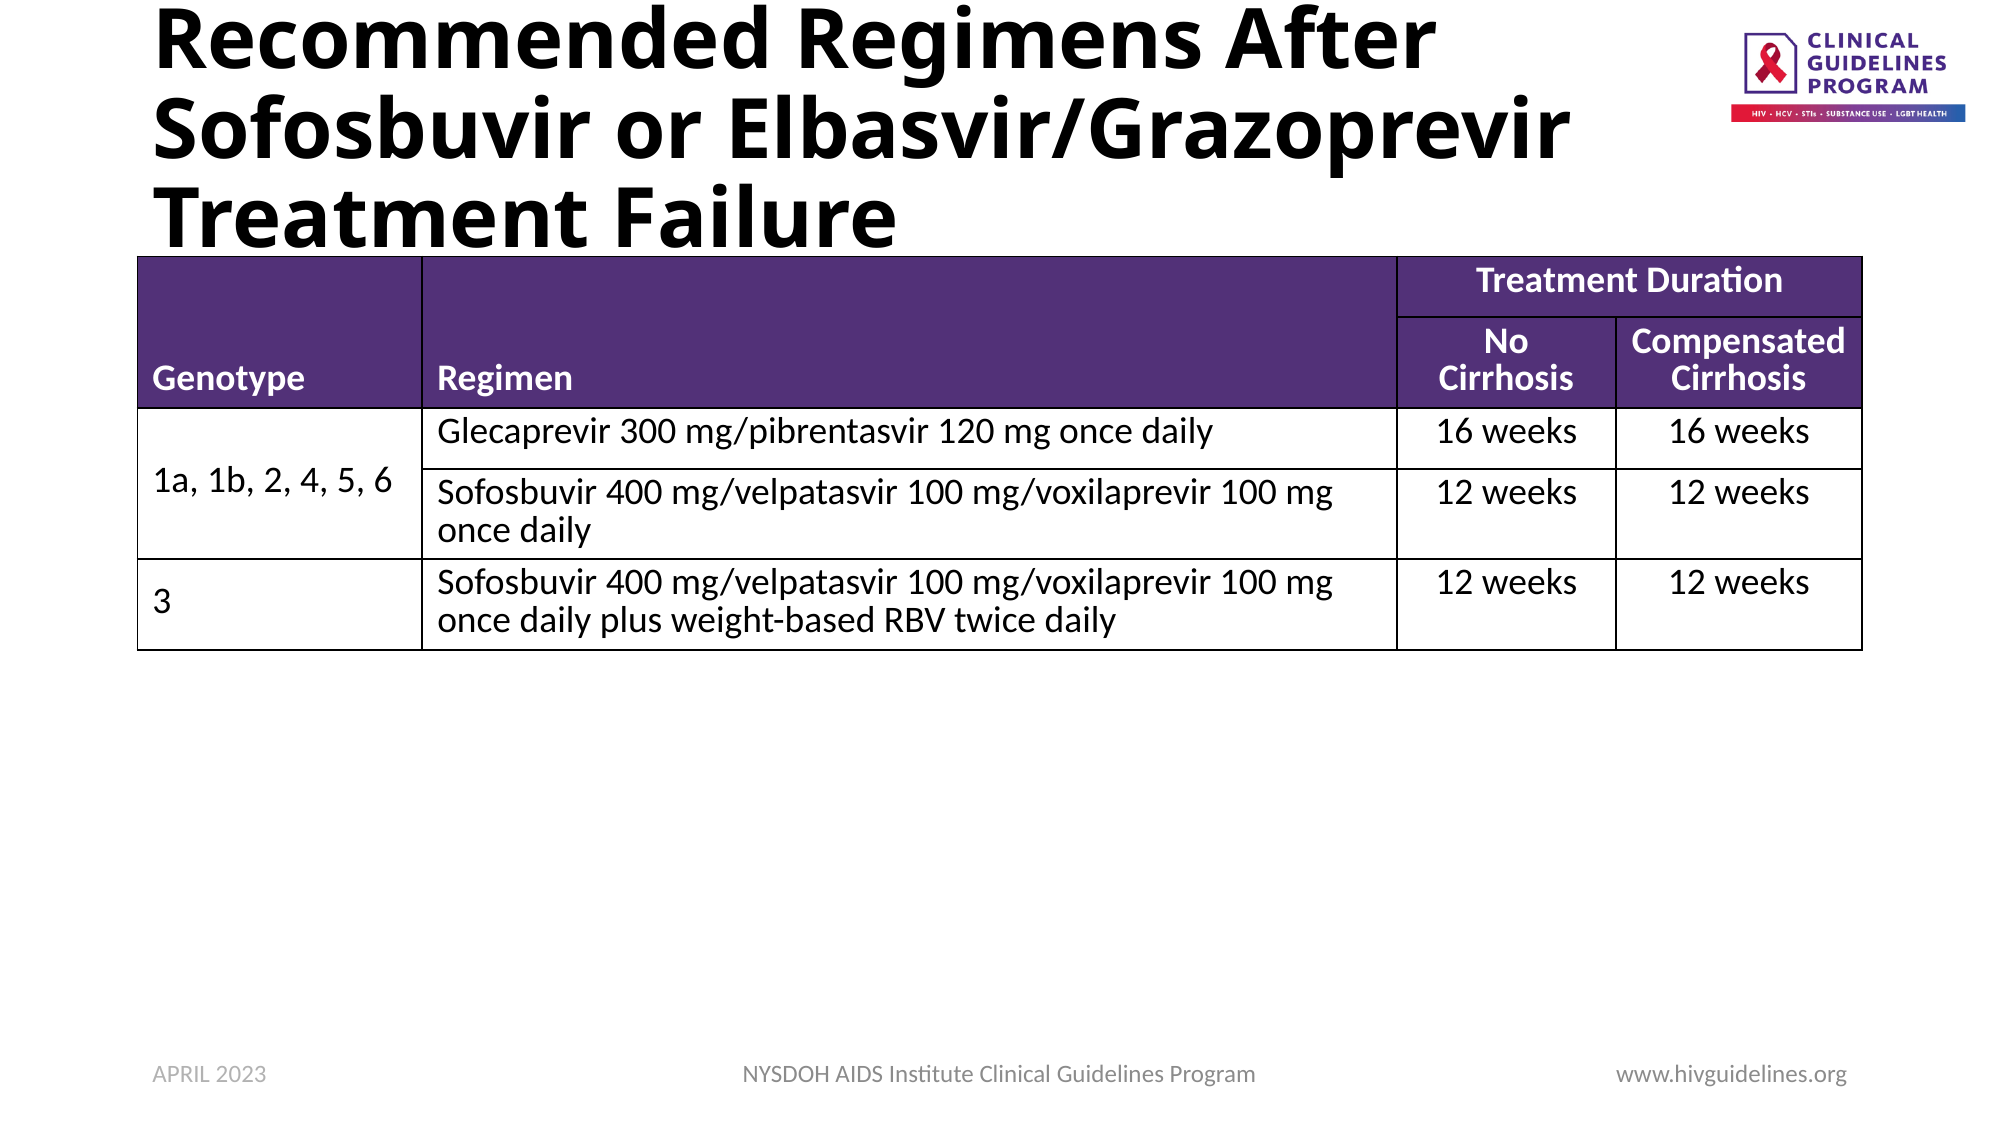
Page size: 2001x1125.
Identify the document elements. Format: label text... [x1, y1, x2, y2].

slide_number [137, 1042, 588, 1103]
table_cell 1a, 1b, 2, 4, 5, 6 [138, 409, 421, 558]
table_cell 12 weeks [1617, 560, 1861, 649]
title Recommended Regimens After Sofosbuvir or Elbasvir/Grazoprevir Treatment Failure [137, 22, 1732, 240]
table_header Regimen [423, 257, 1396, 407]
table_cell 16 weeks [1398, 409, 1615, 468]
table_header Genotype [138, 257, 421, 407]
table_cell 12 weeks [1398, 560, 1615, 649]
table_cell Sofosbuvir 400 mg/velpatasvir 100 mg/voxilaprevir 100 mg once daily plus weight-based RBV twice daily [423, 560, 1396, 649]
table_cell 3 [138, 560, 421, 649]
table_cell 16 weeks [1617, 409, 1861, 468]
table_cell No Cirrhosis [1398, 318, 1615, 407]
footer NYSDOH AIDS Institute Clinical Guidelines Program [662, 1042, 1338, 1103]
table_cell 12 weeks [1398, 470, 1615, 558]
picture [1731, 20, 1966, 122]
table_cell Sofosbuvir 400 mg/velpatasvir 100 mg/voxilaprevir 100 mg once daily [423, 470, 1396, 558]
table_cell Glecaprevir 300 mg/pibrentasvir 120 mg once daily [423, 409, 1396, 468]
table_cell 12 weeks [1617, 470, 1861, 558]
table_header Treatment Duration [1398, 257, 1861, 316]
table_cell Compensated Cirrhosis [1617, 318, 1861, 407]
slide_number www.hivguidelines.org [1412, 1042, 1863, 1103]
